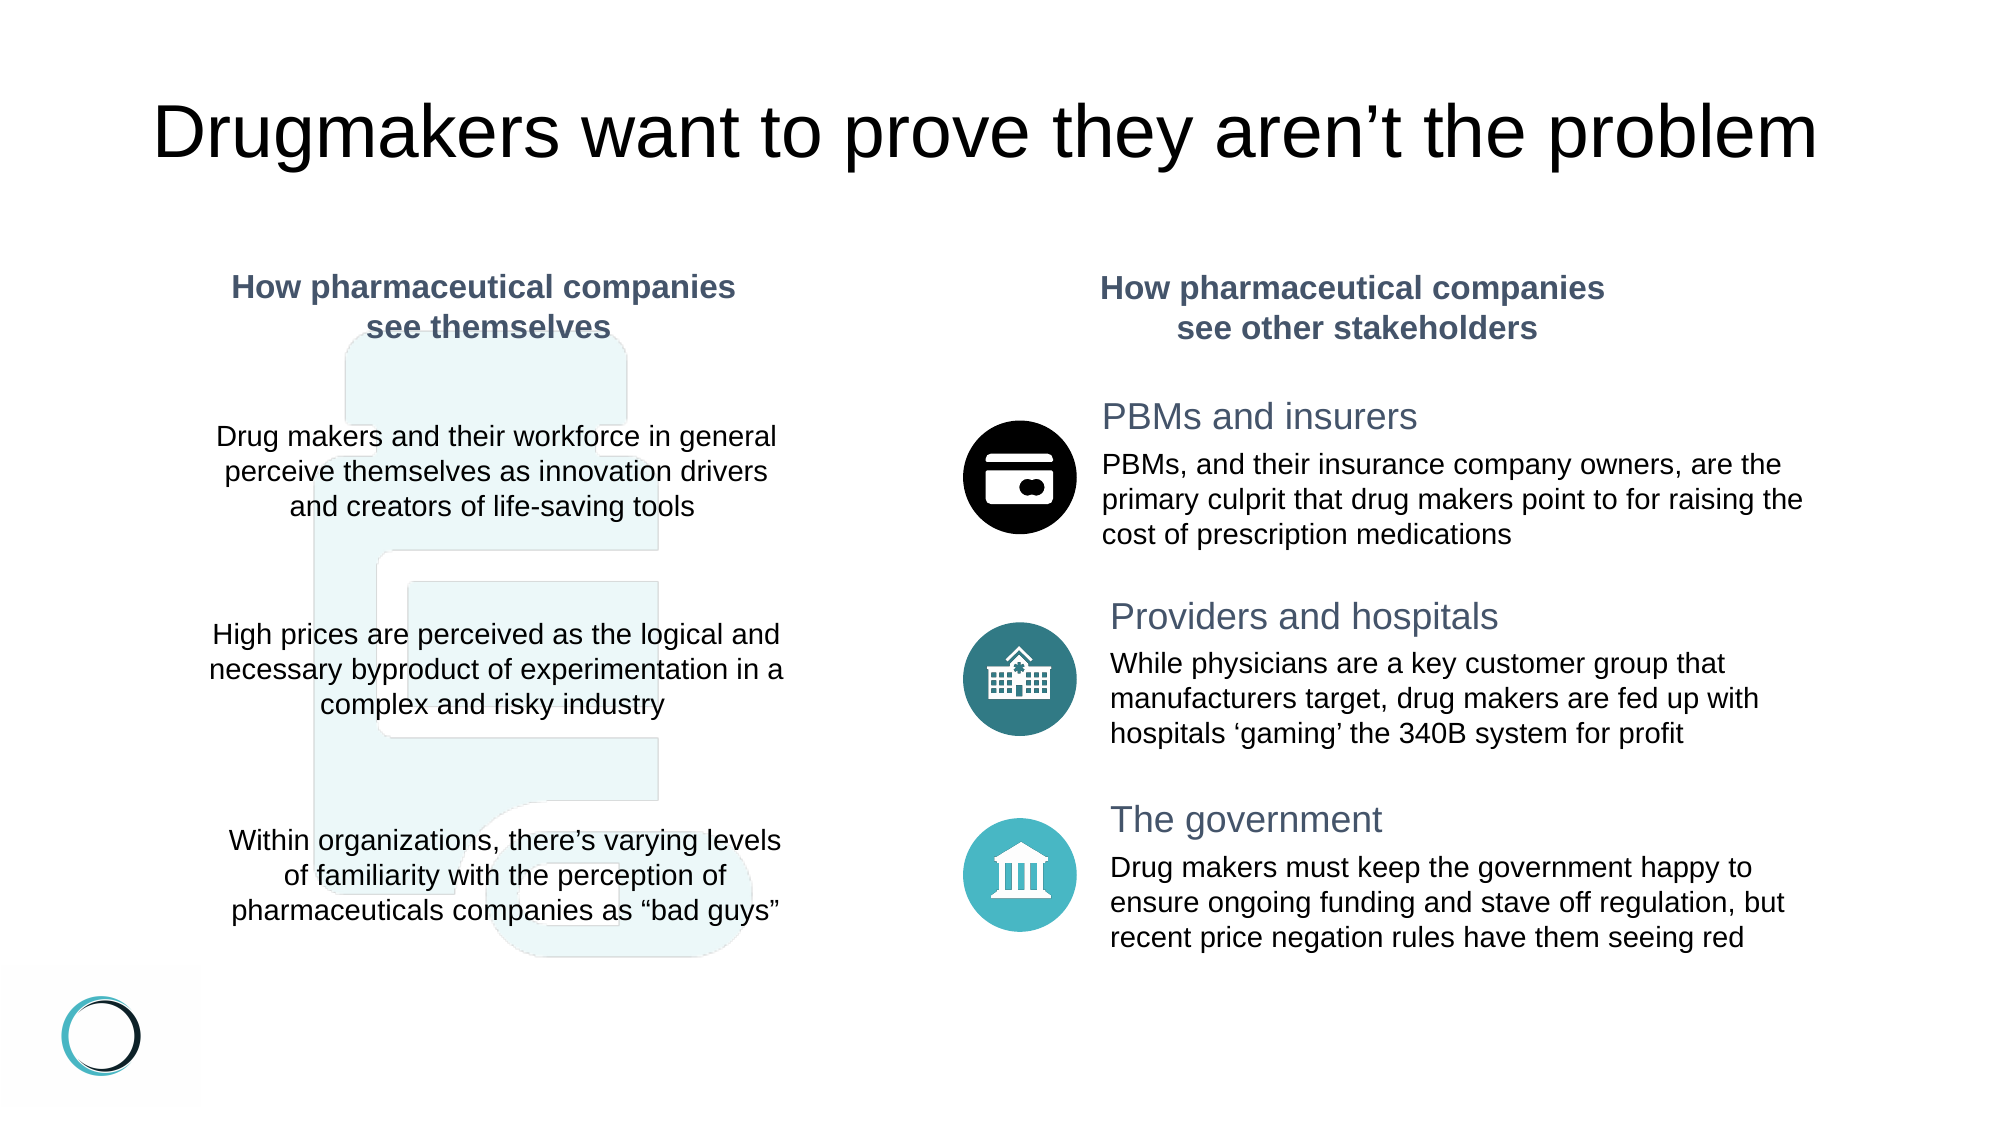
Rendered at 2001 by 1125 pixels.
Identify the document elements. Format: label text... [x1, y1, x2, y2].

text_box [1087, 385, 1855, 560]
text_box How pharmaceutical companies see other stakeholders [931, 259, 1784, 354]
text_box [985, 445, 1054, 513]
picture [983, 832, 1059, 908]
title Drugmakers want to prove they aren’t the problem [137, 59, 1863, 207]
picture [1, 269, 909, 1107]
text_box [962, 817, 1078, 933]
picture [981, 636, 1057, 712]
text_box How pharmaceutical companies see themselves [129, 258, 849, 353]
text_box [1095, 787, 1849, 963]
text_box [962, 419, 1078, 536]
text_box [962, 621, 1078, 738]
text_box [1095, 584, 1863, 759]
